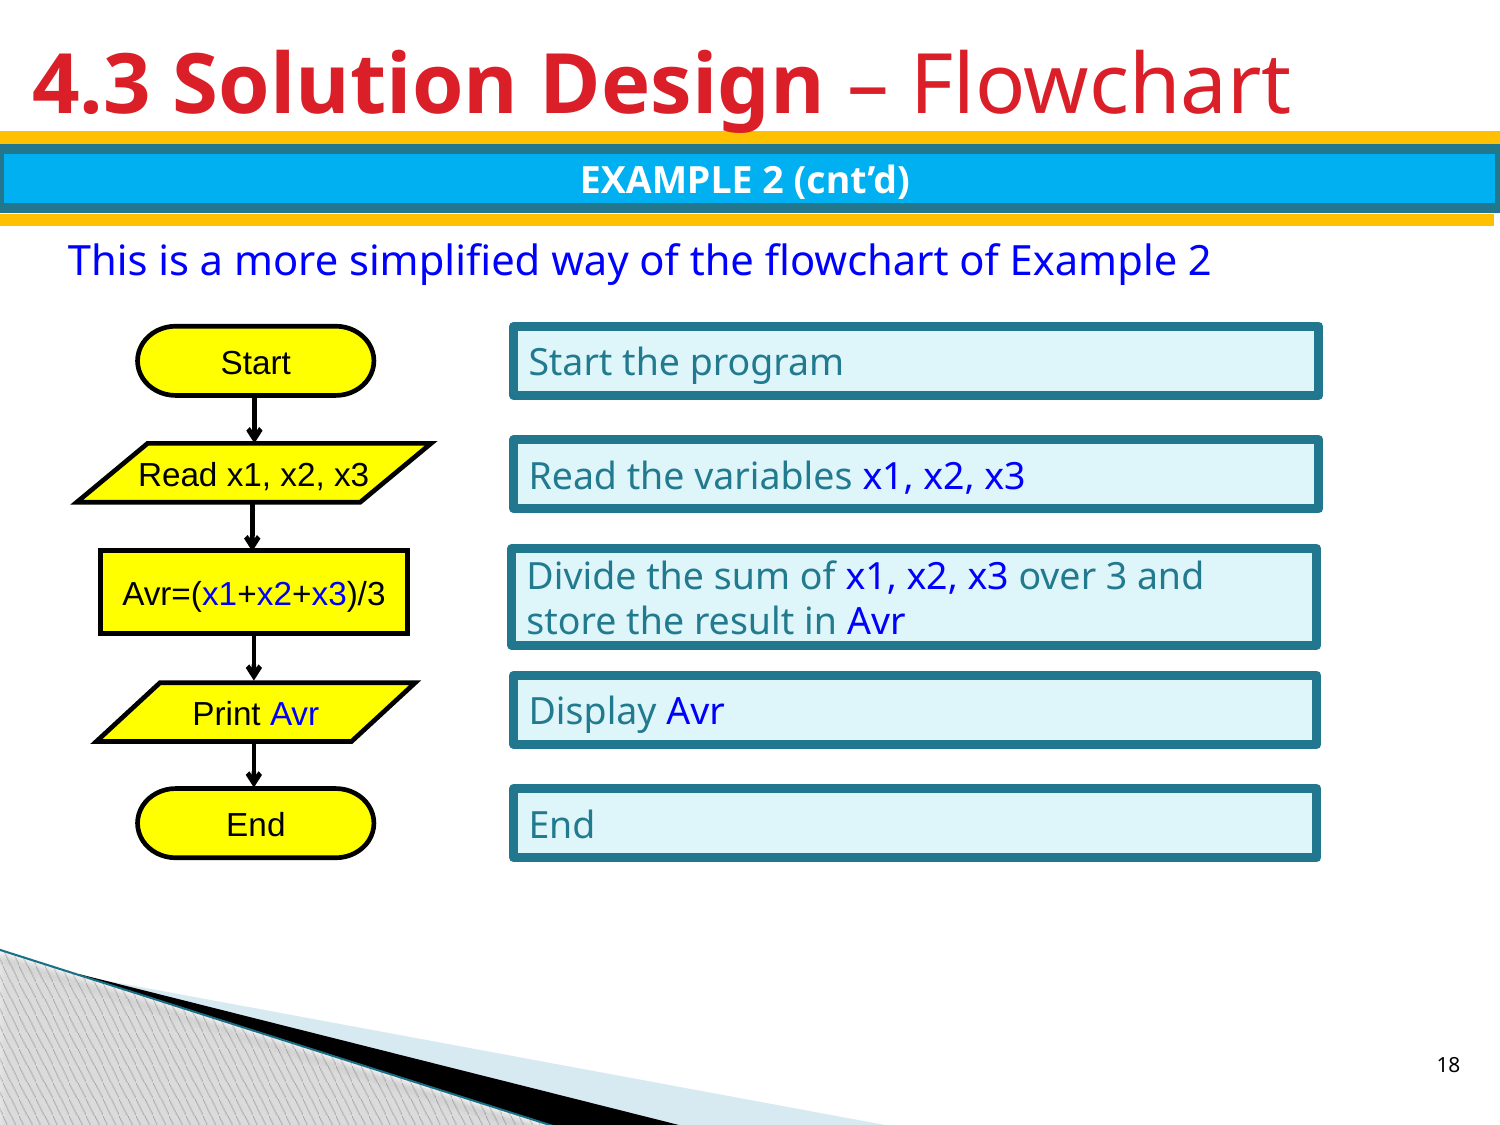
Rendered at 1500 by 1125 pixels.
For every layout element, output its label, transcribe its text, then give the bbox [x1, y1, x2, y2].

text_box Start the program [509, 322, 1323, 400]
text_box Avr=(x1+x2+x3)/3 [100, 550, 408, 634]
text_box End [137, 788, 374, 858]
text_box Read x1, x2, x3 [76, 443, 432, 503]
text_box Divide the sum of x1, x2, x3 over 3 and store the result in Avr [507, 544, 1321, 650]
list This is a more simplified way of the flowchart of Example 2 [53, 231, 1447, 885]
text_box Display Avr [509, 671, 1321, 749]
slide_number 18 [1350, 1062, 1475, 1088]
text_box End [509, 784, 1321, 862]
text_box Start [137, 326, 374, 396]
text_box Print Avr [96, 682, 416, 742]
title 4.3 Solution Design – Flowchart [17, 17, 1450, 136]
text_box Read the variables x1, x2, x3 [509, 435, 1323, 513]
text_box EXAMPLE 2 (cnt’d) [0, 145, 1500, 213]
